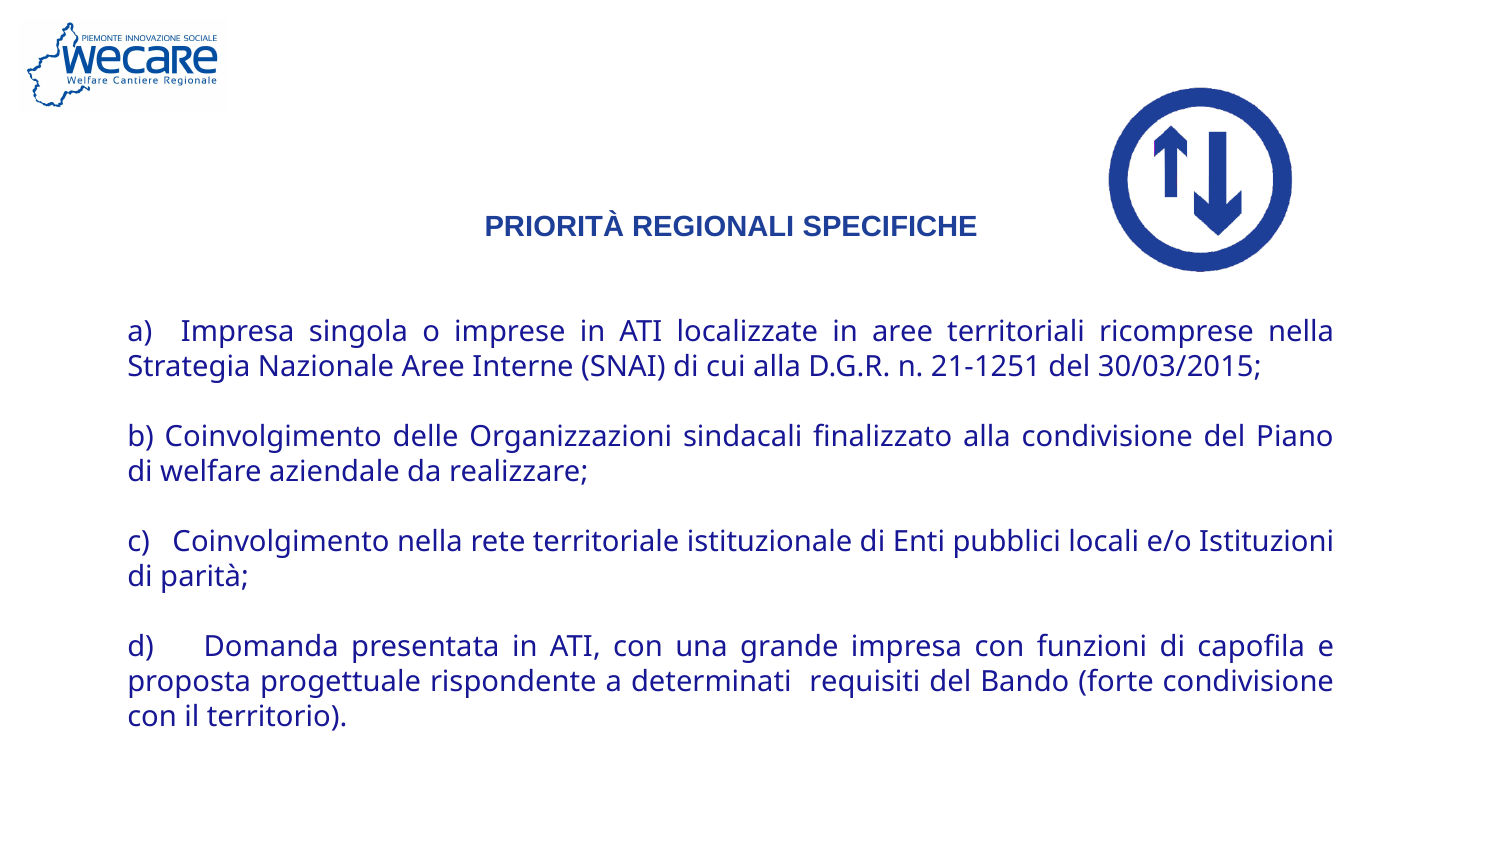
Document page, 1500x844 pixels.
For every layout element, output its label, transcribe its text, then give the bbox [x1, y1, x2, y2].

picture [1106, 84, 1295, 273]
text_box PRIORITÀ REGIONALI SPECIFICHE a) Impresa singola o imprese in ATI localizzate in aree territoriali ricomprese nella Strategia Nazionale Aree Interne (SNAI) di cui alla D.G.R. n. 21-1251 del 30/03/2015; b) Coinvolgimento delle Organizzazioni sindacali finalizzato alla condivisione del Piano di welfare aziendale da realizzare; c) Coinvolgimento nella rete territoriale istituzionale di Enti pubblici locali e/o Istituzioni di parità; d) Domanda presentata in ATI, con una grande impresa con funzioni di capofila e proposta progettuale rispondente a determinati requisiti del Bando (forte condivisione con il territorio). [112, 199, 1350, 740]
picture [18, 18, 229, 113]
